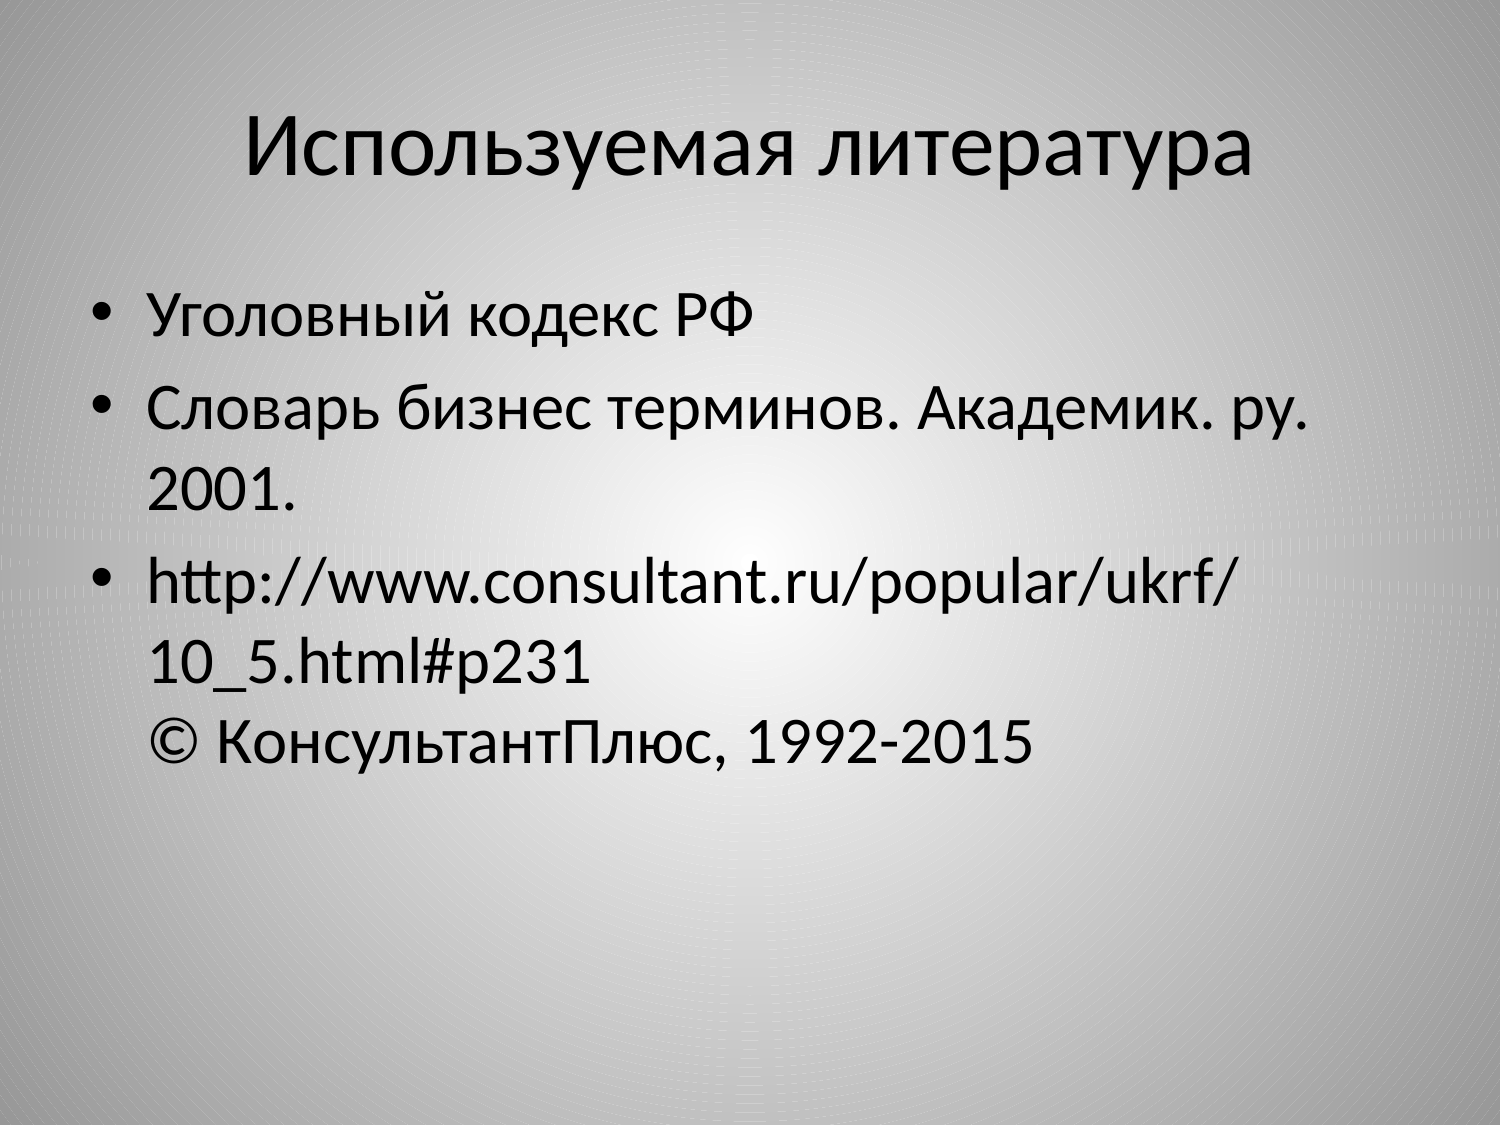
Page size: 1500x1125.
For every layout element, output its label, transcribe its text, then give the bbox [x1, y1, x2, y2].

title Используемая литература [75, 45, 1425, 233]
list Уголовный кодекс РФ Словарь бизнес терминов. Академик. ру. 2001. http://www.consultant.ru/popular/ukrf/10_5.html#p231 © КонсультантПлюс, 1992-2015 [75, 262, 1471, 1094]
